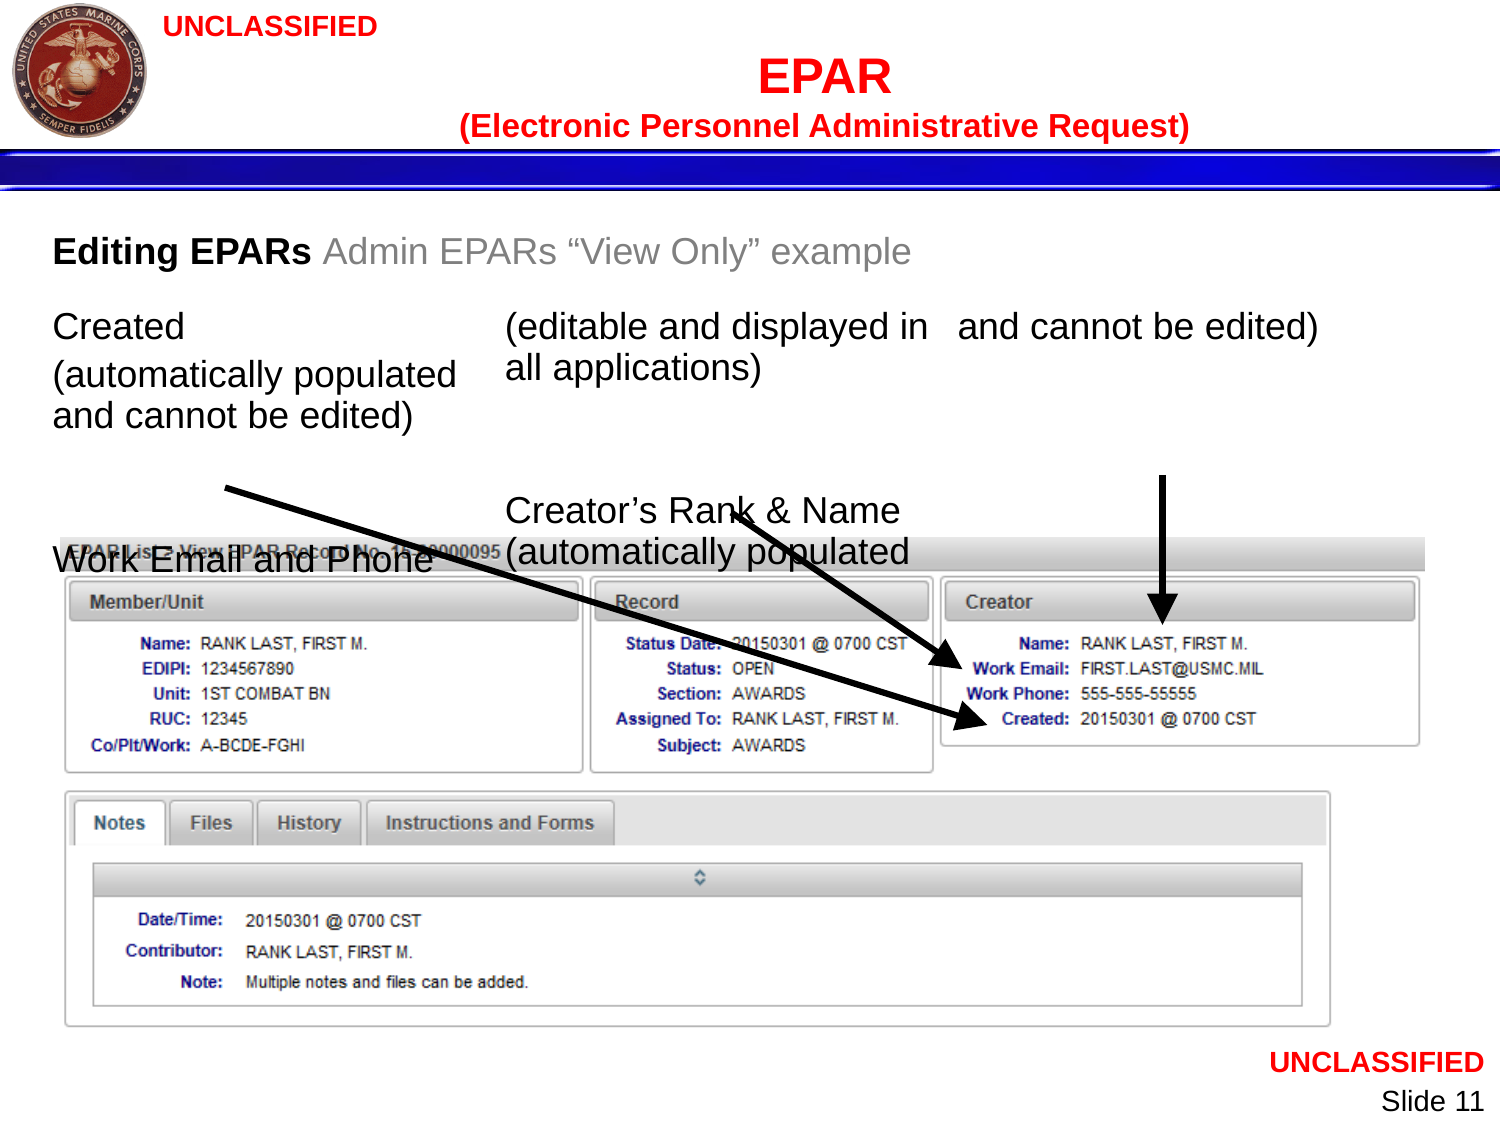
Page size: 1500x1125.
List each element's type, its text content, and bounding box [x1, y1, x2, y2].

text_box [730, 512, 963, 670]
picture [0, 149, 1500, 191]
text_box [224, 487, 988, 726]
picture [60, 537, 1426, 1032]
slide_number Slide 11 [1187, 1074, 1500, 1125]
picture [12, 3, 148, 138]
text_box Created (automatically populated and cannot be edited) Work Email and Phone (editable and displayed in all applications) Creator’s Rank & Name (automatically populated and cannot be edited) [37, 299, 1425, 601]
title EPAR (Electronic Personnel Administrative Request) [224, 49, 1426, 138]
text_box Editing EPARs Admin EPARs “View Only” example [37, 224, 1425, 281]
